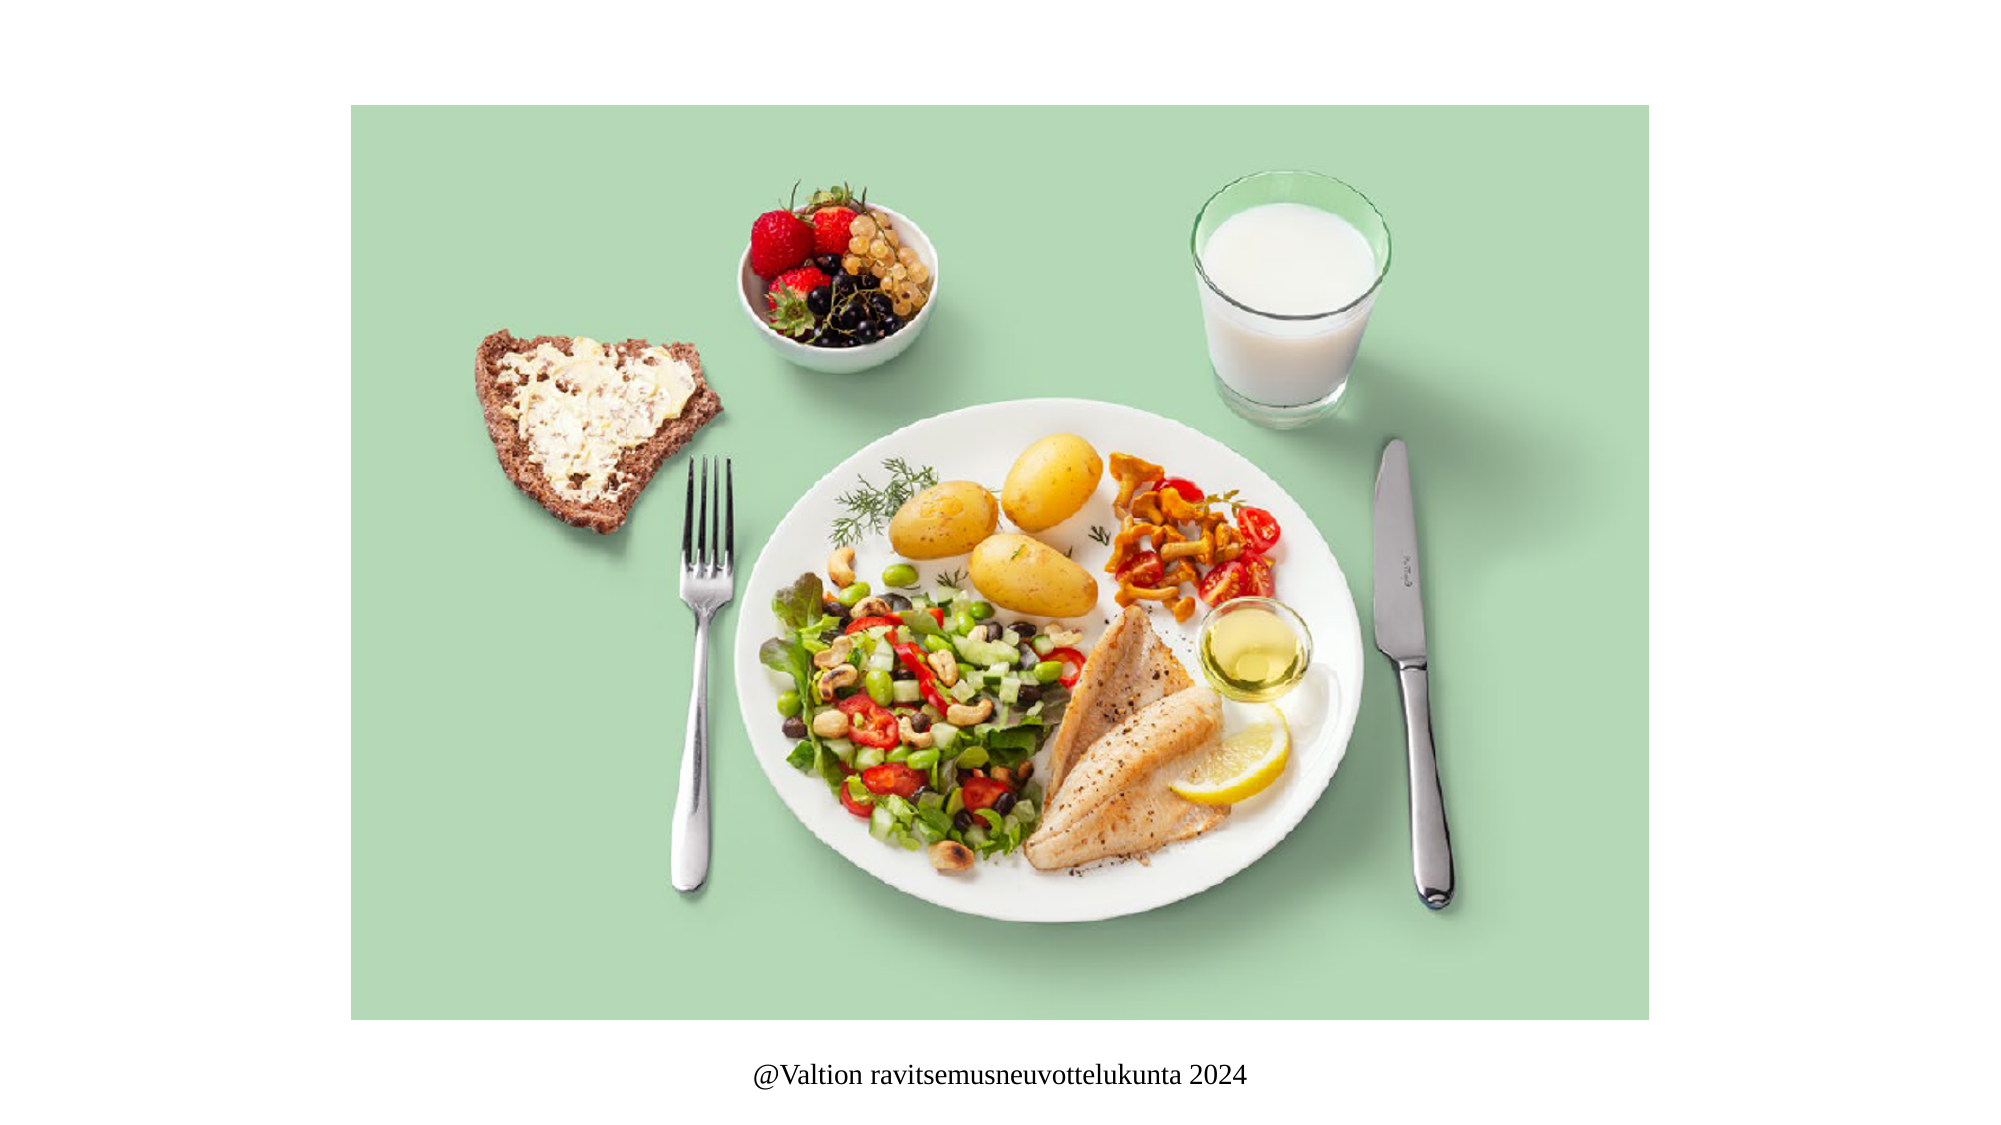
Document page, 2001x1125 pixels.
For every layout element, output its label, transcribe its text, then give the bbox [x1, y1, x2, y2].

picture [351, 104, 1649, 1020]
footer @Valtion ravitsemusneuvottelukunta 2024 [662, 1042, 1338, 1103]
